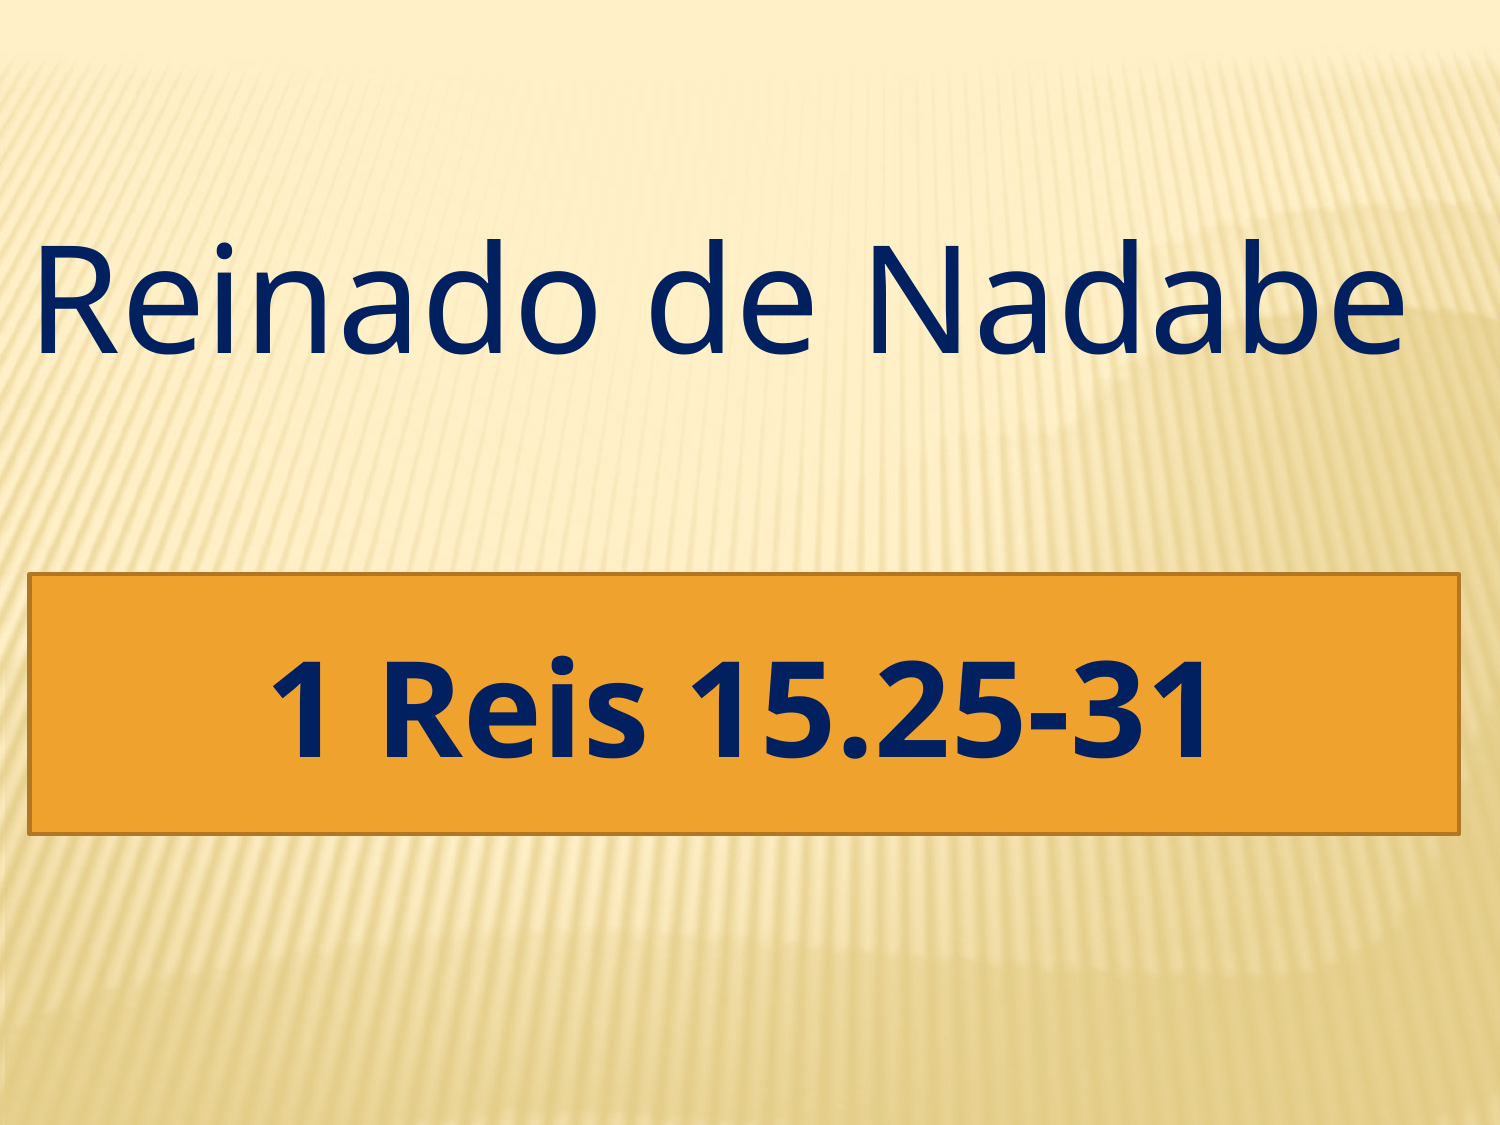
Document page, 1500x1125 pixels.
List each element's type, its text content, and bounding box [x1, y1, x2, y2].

text_box Reinado de Nadabe [13, 196, 1426, 491]
text_box 1 Reis 15.25-31 [27, 572, 1461, 836]
